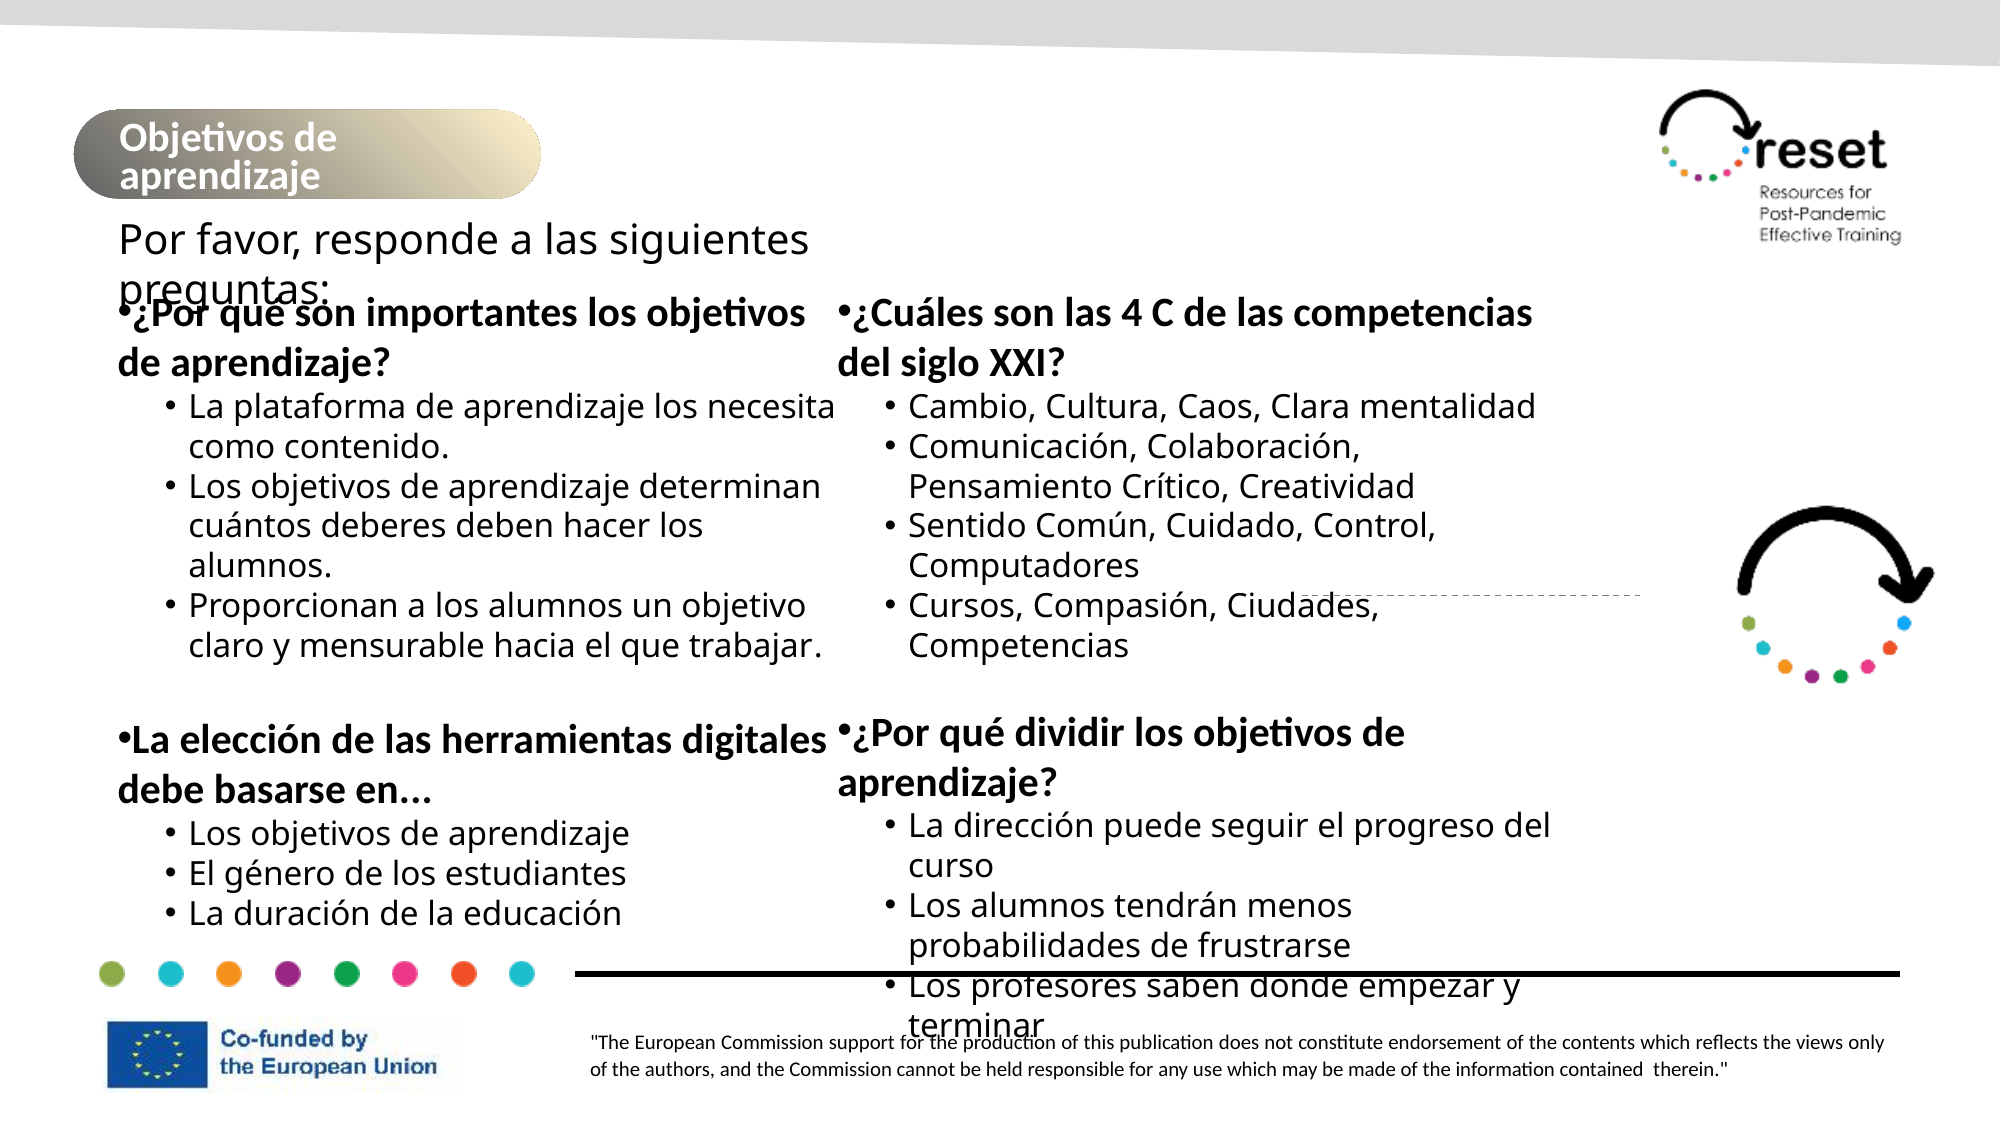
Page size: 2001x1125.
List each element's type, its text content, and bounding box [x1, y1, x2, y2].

text_box ¿Por qué son importantes los objetivos de aprendizaje? La plataforma de aprendizaje los necesita como contenido. Los objetivos de aprendizaje determinan cuántos deberes deben hacer los alumnos. Proporcionan a los alumnos un objetivo claro y mensurable hacia el que trabajar. La elección de las herramientas digitales debe basarse en... Los objetivos de aprendizaje El género de los estudiantes La duración de la educación ¿Cuáles son las 4 C de las competencias del siglo XXI? Cambio, Cultura, Caos, Clara mentalidad Comunicación, Colaboración, Pensamiento Crítico, Creatividad Sentido Común, Cuidado, Control, Computadores Cursos, Compasión, Ciudades, Competencias ¿Por qué dividir los objetivos de aprendizaje? La dirección puede seguir el progreso del curso Los alumnos tendrán menos probabilidades de frustrarse Los profesores saben dónde empezar y terminar [102, 277, 1572, 940]
picture [216, 961, 242, 987]
picture [99, 961, 125, 987]
picture [158, 961, 184, 987]
picture [509, 961, 535, 987]
picture [334, 961, 360, 987]
text_box Objetivos de aprendizaje [72, 108, 542, 200]
picture [275, 961, 301, 987]
picture [1650, 77, 1917, 255]
picture [103, 1017, 463, 1093]
picture [392, 961, 418, 987]
picture [1724, 492, 1946, 699]
text_box Por favor, responde a las siguientes preguntas: [85, 205, 1000, 320]
picture [451, 961, 477, 987]
